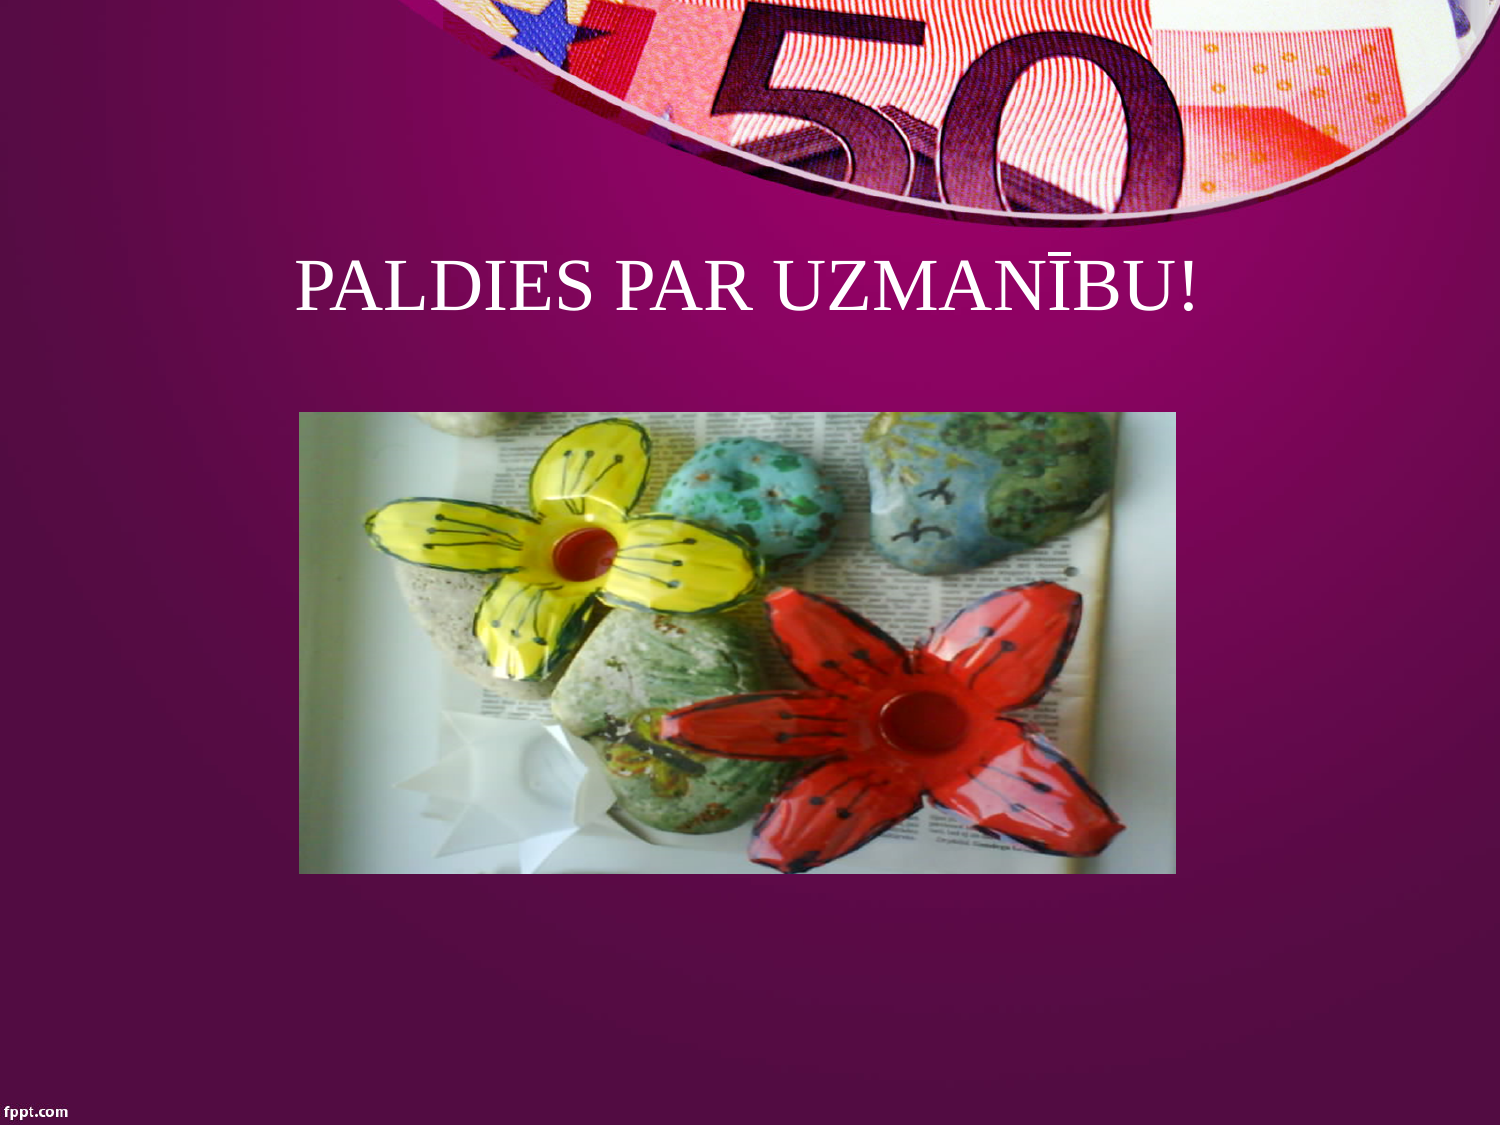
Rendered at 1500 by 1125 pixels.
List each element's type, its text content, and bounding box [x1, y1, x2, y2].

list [298, 411, 1176, 874]
title PALDIES PAR UZMANĪBU! [73, 186, 1424, 375]
picture [0, 0, 1500, 1125]
